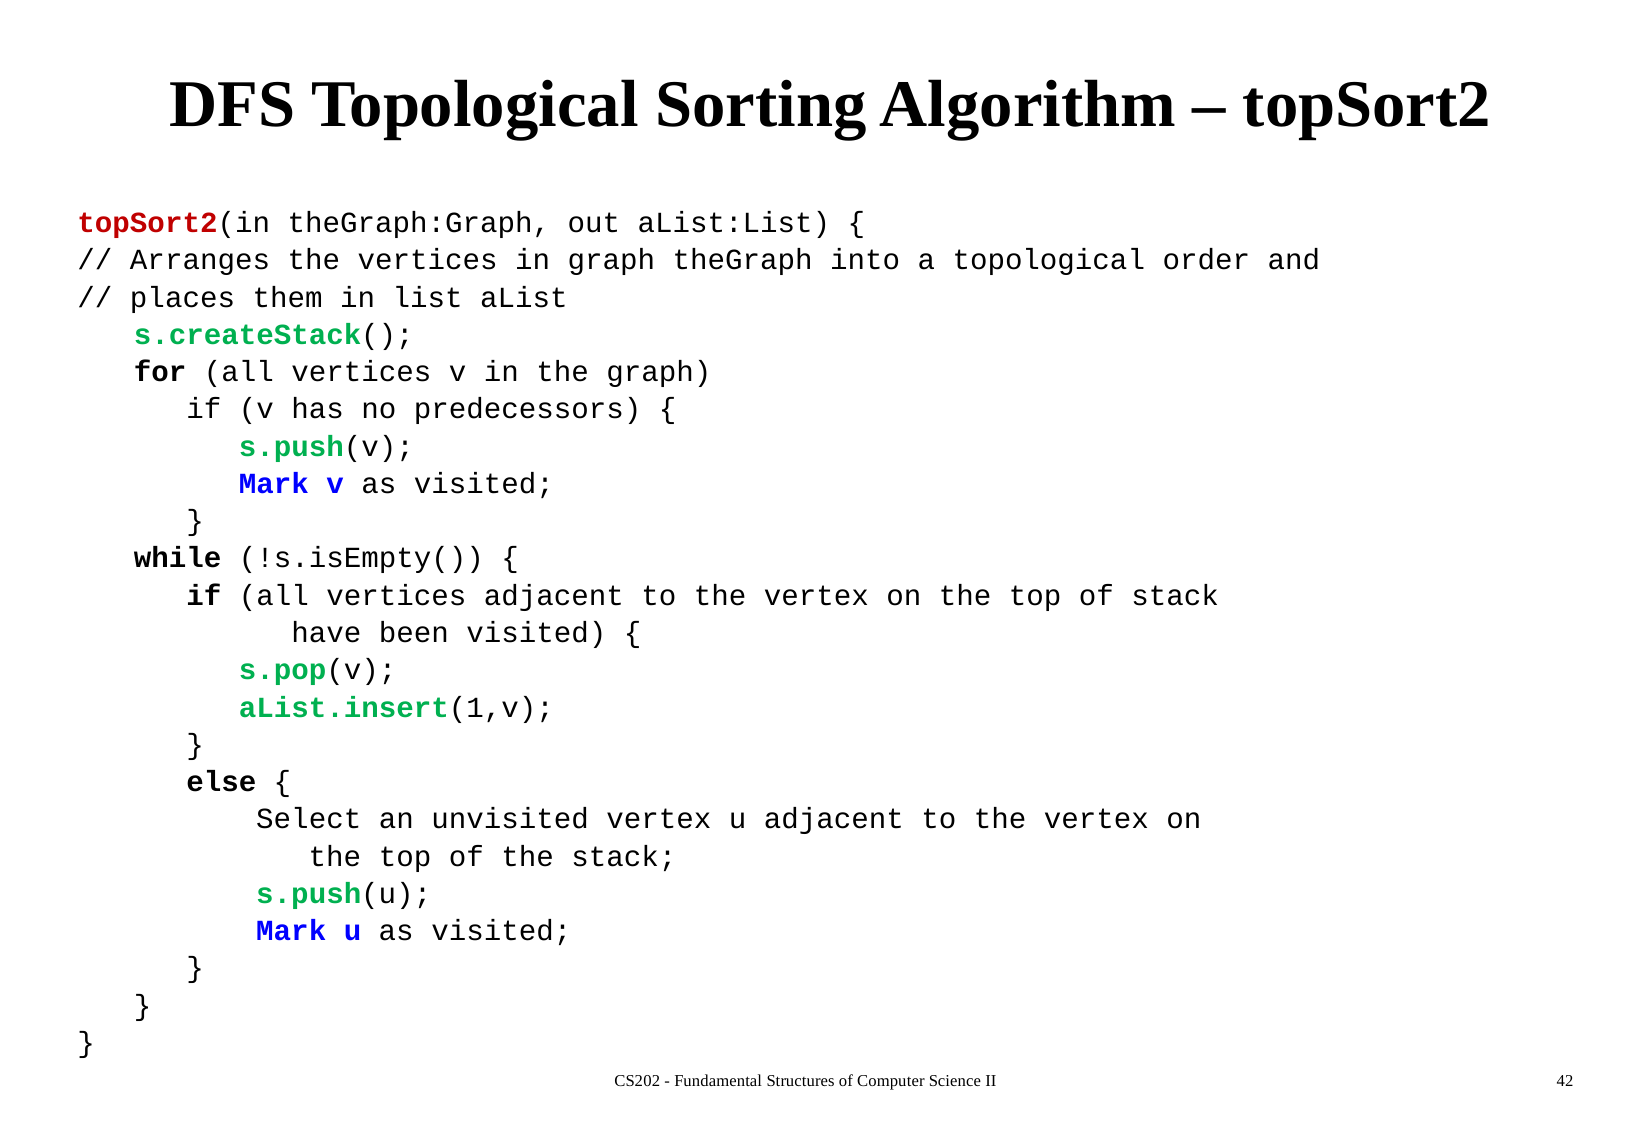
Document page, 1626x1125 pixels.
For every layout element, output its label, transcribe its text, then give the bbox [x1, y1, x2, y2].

title DFS Topological Sorting Algorithm – topSort2 [62, 24, 1600, 175]
slide_number 42 [1249, 1062, 1589, 1101]
list topSort2(in theGraph:Graph, out aList:List) { // Arranges the vertices in graph theGraph into a topological order and // places them in list aList s.createStack(); for (all vertices v in the graph) if (v has no predecessors) { s.push(v); Mark v as visited; } while (!s.isEmpty()) { if (all vertices adjacent to the vertex on the top of stack have been visited) { s.pop(v); aList.insert(1,v); } else { Select an unvisited vertex u adjacent to the vertex on the top of the stack; s.push(u); Mark u as visited; } } } [62, 200, 1588, 1038]
footer CS202 - Fundamental Structures of Computer Science II [500, 1062, 1111, 1101]
